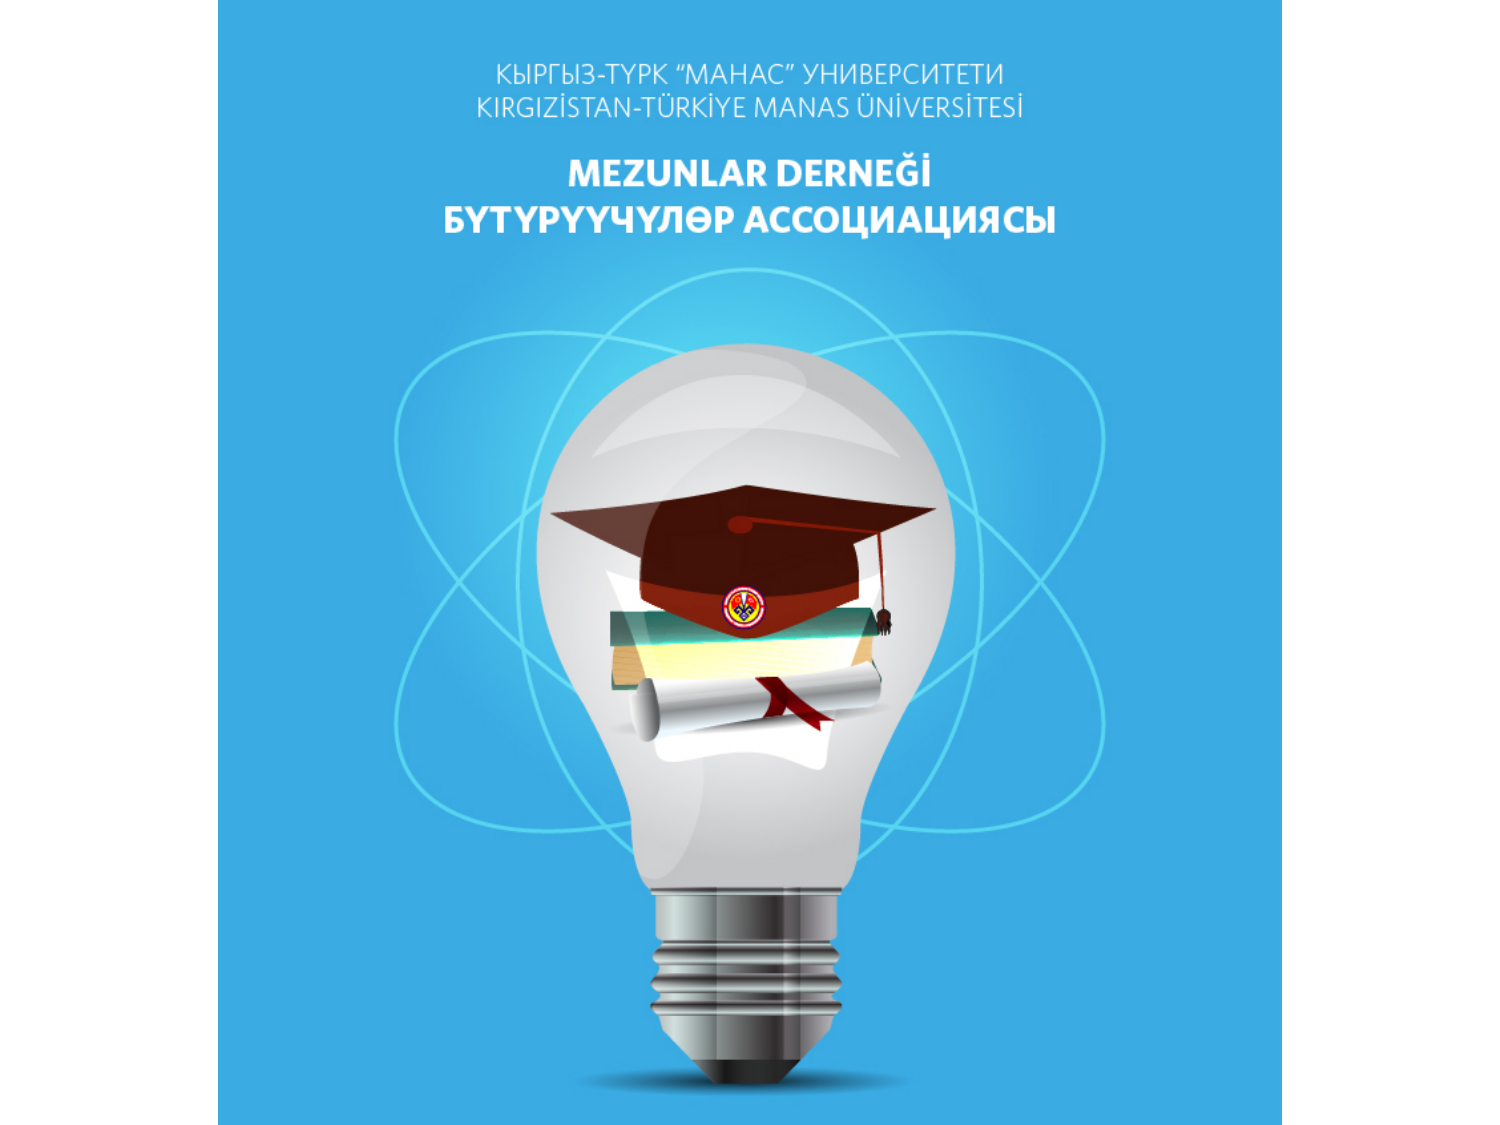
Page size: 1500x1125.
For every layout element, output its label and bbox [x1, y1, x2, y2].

picture [218, 0, 1282, 1125]
